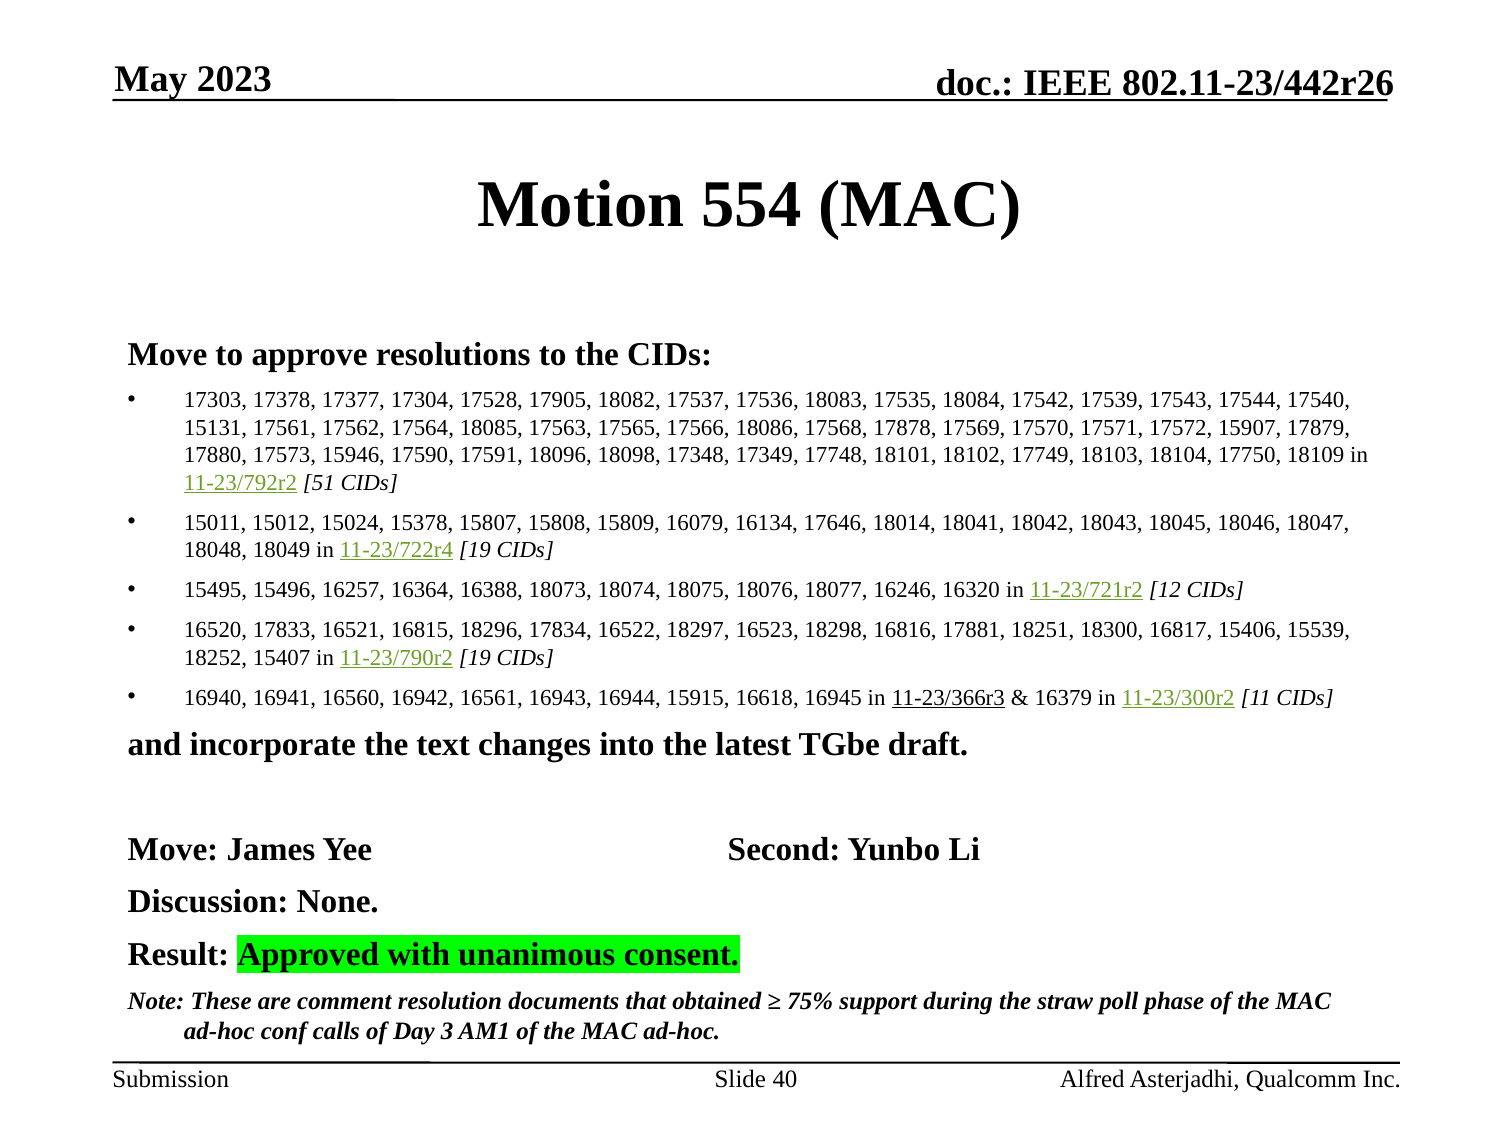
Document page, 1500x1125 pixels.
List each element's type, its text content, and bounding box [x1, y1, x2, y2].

slide_number Slide 40 [712, 1061, 800, 1123]
title Motion 554 (MAC) [112, 112, 1388, 288]
list Move to approve resolutions to the CIDs: 17303, 17378, 17377, 17304, 17528, 17905, 18082, 17537, 17536, 18083, 17535, 18084, 17542, 17539, 17543, 17544, 17540, 15131, 17561, 17562, 17564, 18085, 17563, 17565, 17566, 18086, 17568, 17878, 17569, 17570, 17571, 17572, 15907, 17879, 17880, 17573, 15946, 17590, 17591, 18096, 18098, 17348, 17349, 17748, 18101, 18102, 17749, 18103, 18104, 17750, 18109 in 11-23/792r2 [51 CIDs] 15011, 15012, 15024, 15378, 15807, 15808, 15809, 16079, 16134, 17646, 18014, 18041, 18042, 18043, 18045, 18046, 18047, 18048, 18049 in 11-23/722r4 [19 CIDs] 15495, 15496, 16257, 16364, 16388, 18073, 18074, 18075, 18076, 18077, 16246, 16320 in 11-23/721r2 [12 CIDs] 16520, 17833, 16521, 16815, 18296, 17834, 16522, 18297, 16523, 18298, 16816, 17881, 18251, 18300, 16817, 15406, 15539, 18252, 15407 in 11-23/790r2 [19 CIDs] 16940, 16941, 16560, 16942, 16561, 16943, 16944, 15915, 16618, 16945 in 11-23/366r3 & 16379 in 11-23/300r2 [11 CIDs] and incorporate the text changes into the latest TGbe draft. Move: James Yee Second: Yunbo Li Discussion: None. Result: Approved with unanimous consent. Note: These are comment resolution documents that obtained ≥ 75% support during the straw poll phase of the MAC ad-hoc conf calls of Day 3 AM1 of the MAC ad-hoc. [112, 324, 1388, 1063]
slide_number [114, 54, 423, 100]
footer Alfred Asterjadhi, Qualcomm Inc. [878, 1061, 1402, 1093]
